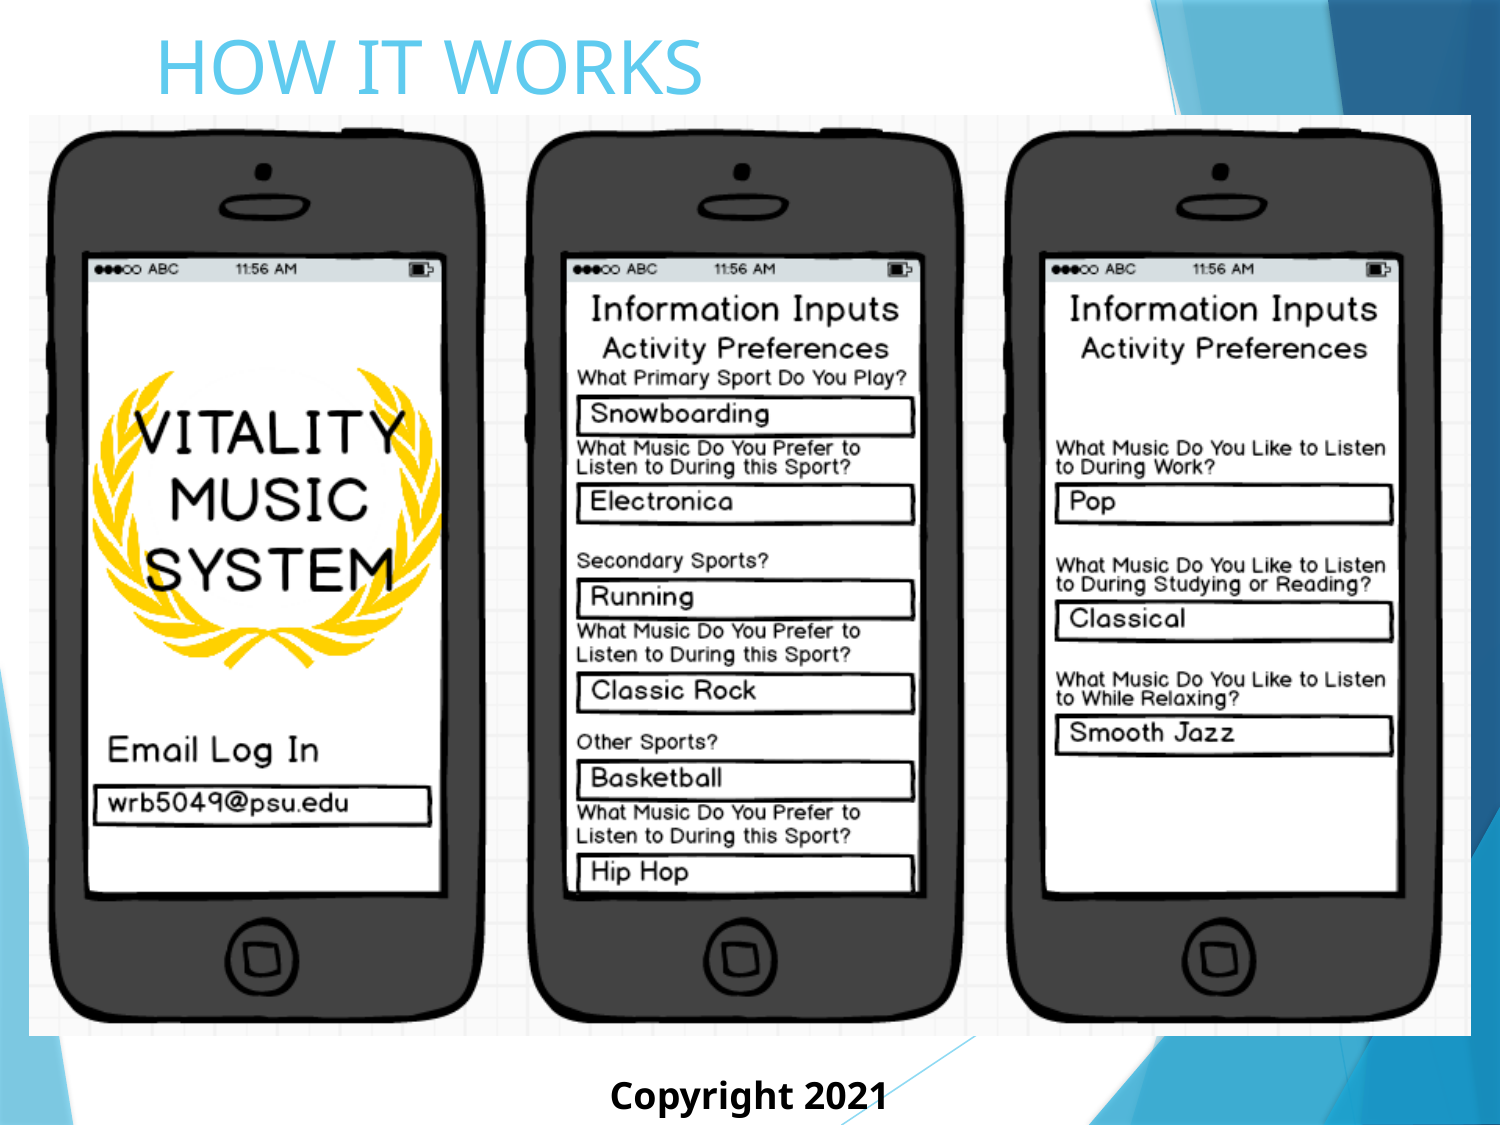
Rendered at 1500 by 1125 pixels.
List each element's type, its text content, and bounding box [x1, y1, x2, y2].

picture [28, 114, 1471, 1037]
text_box Copyright 2021 [0, 1064, 1500, 1125]
text_box HOW IT WORKS [139, 11, 1181, 114]
